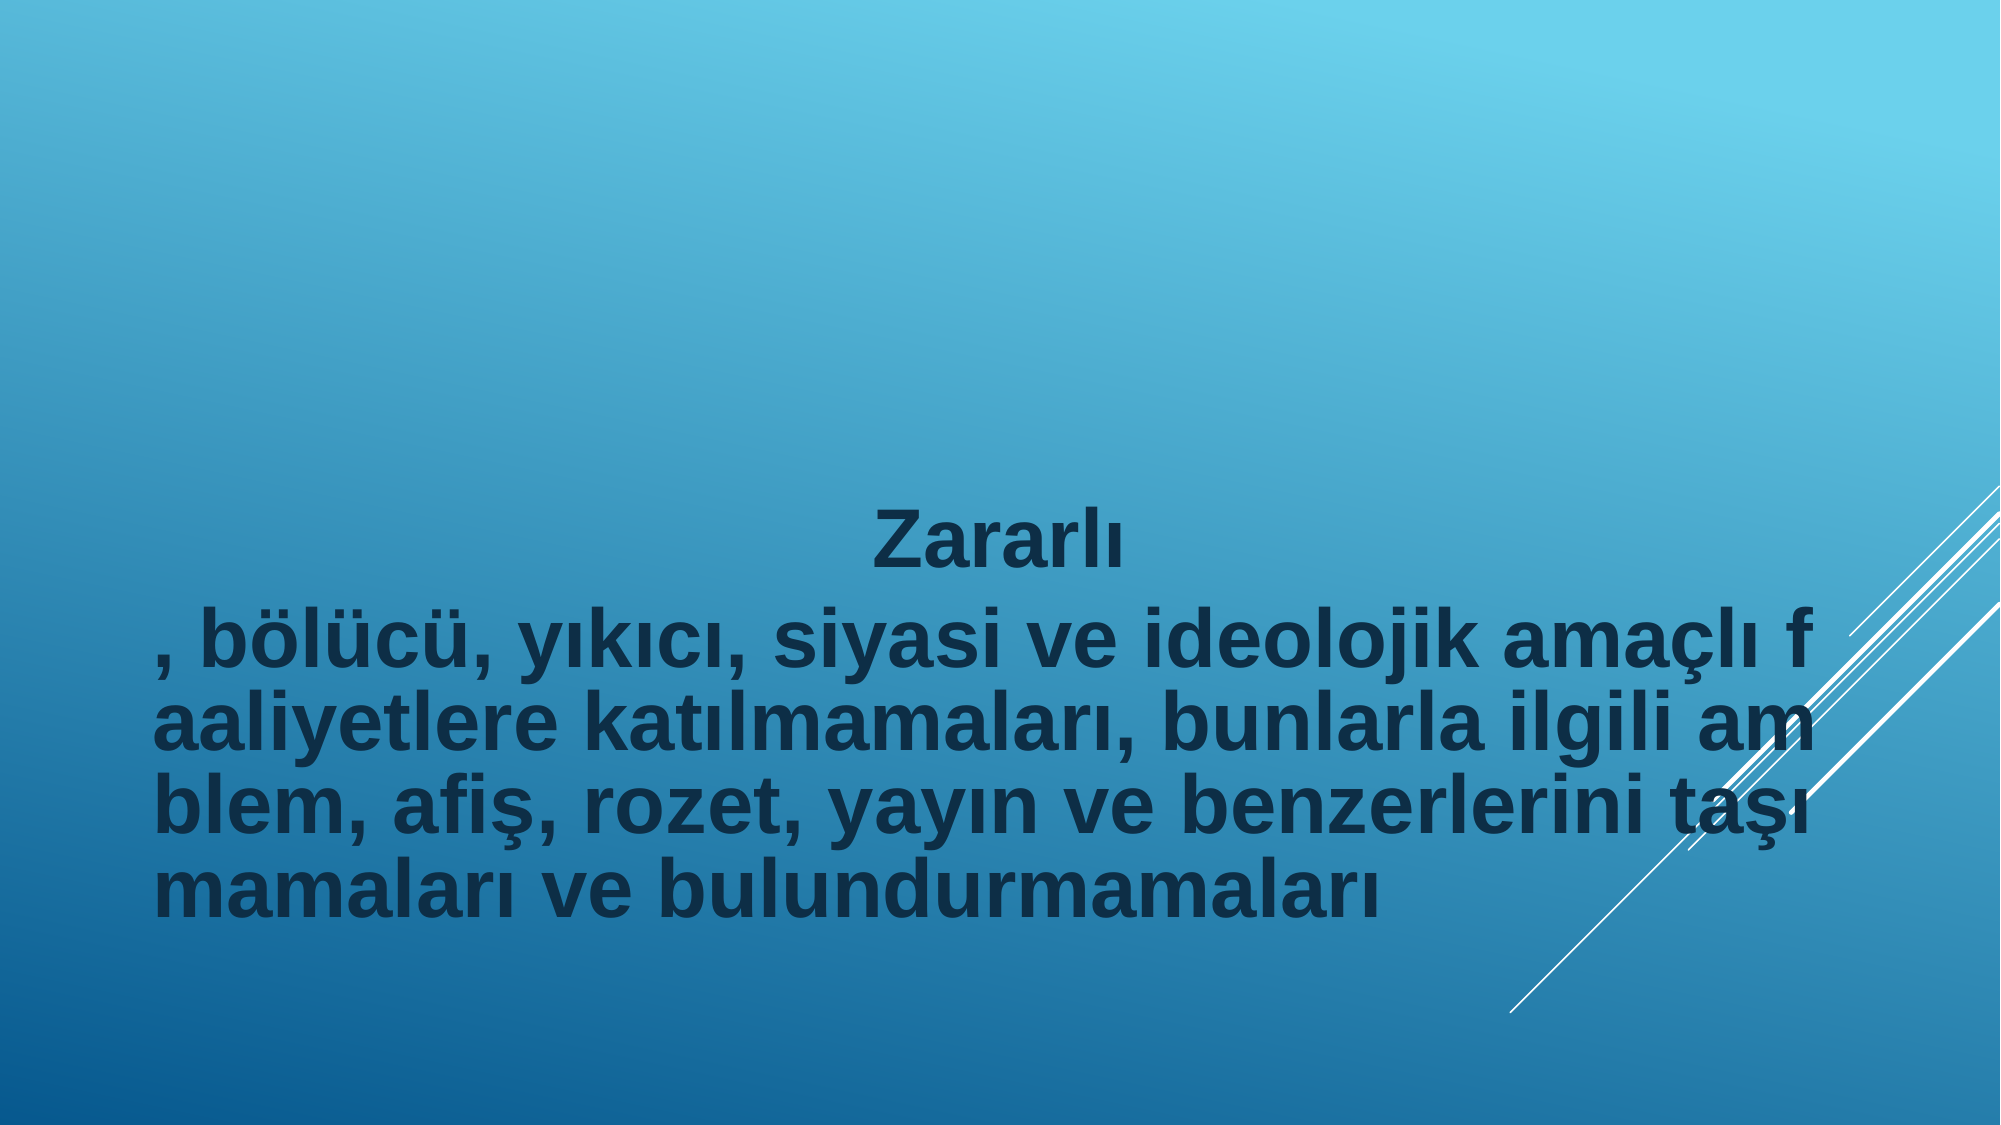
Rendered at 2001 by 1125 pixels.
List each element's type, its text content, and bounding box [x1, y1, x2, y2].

list Zararlı, bölücü, yıkıcı, siyasi ve ideolojik amaçlı faaliyetlere katılmamaları, bunlarla ilgili amblem, afiş, rozet, yayın ve benzerlerini taşımamaları ve bulundurmamaları [137, 154, 1863, 1014]
